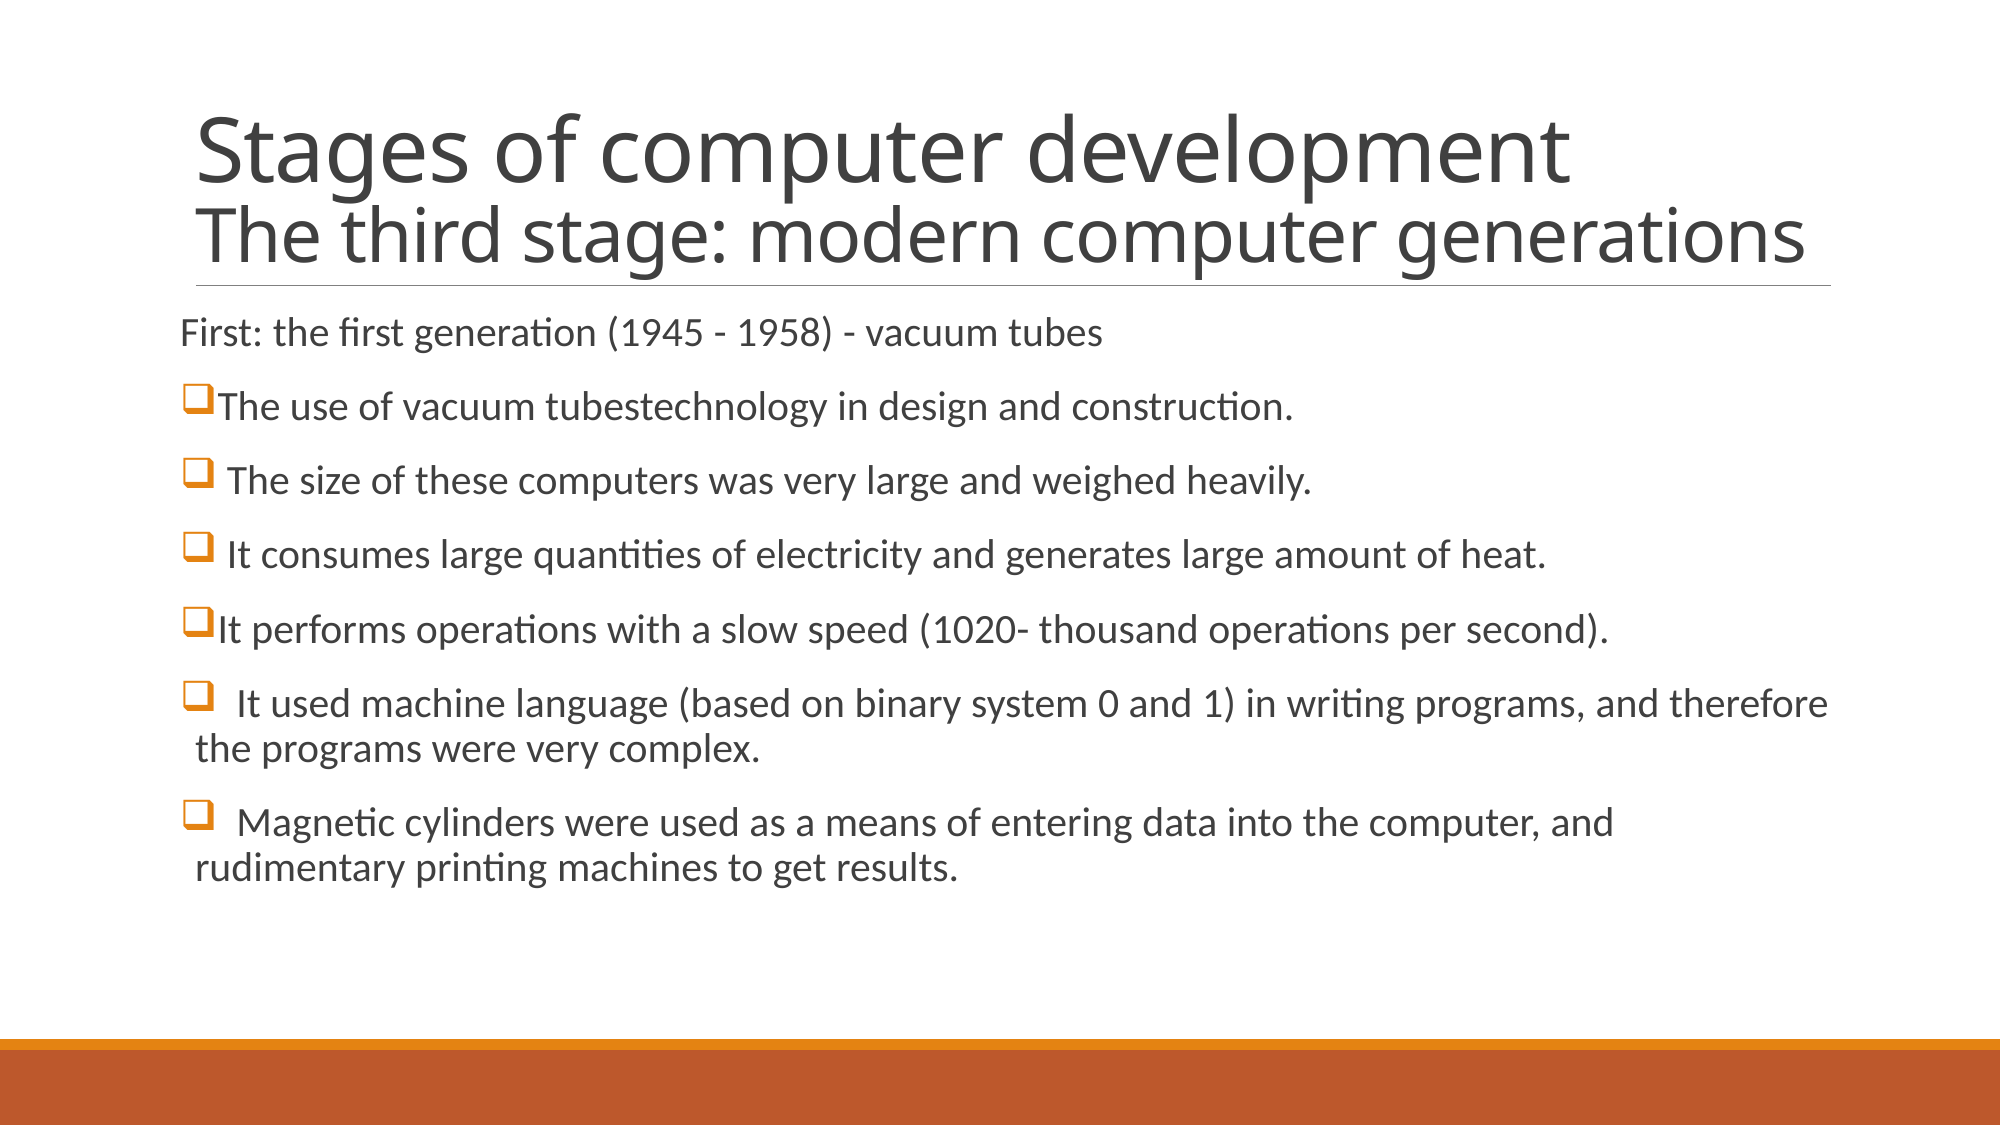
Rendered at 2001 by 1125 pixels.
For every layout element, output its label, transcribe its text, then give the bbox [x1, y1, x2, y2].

title Stages of computer development The third stage: modern computer generations [180, 47, 1830, 285]
list First: the first generation (1945 - 1958) - vacuum tubes The use of vacuum tubestechnology in design and construction. The size of these computers was very large and weighed heavily. It consumes large quantities of electricity and generates large amount of heat. It performs operations with a slow speed (1020- thousand operations per second). It used machine language (based on binary system 0 and 1) in writing programs, and therefore the programs were very complex. Magnetic cylinders were used as a means of entering data into the computer, and rudimentary printing machines to get results. [180, 302, 1830, 963]
